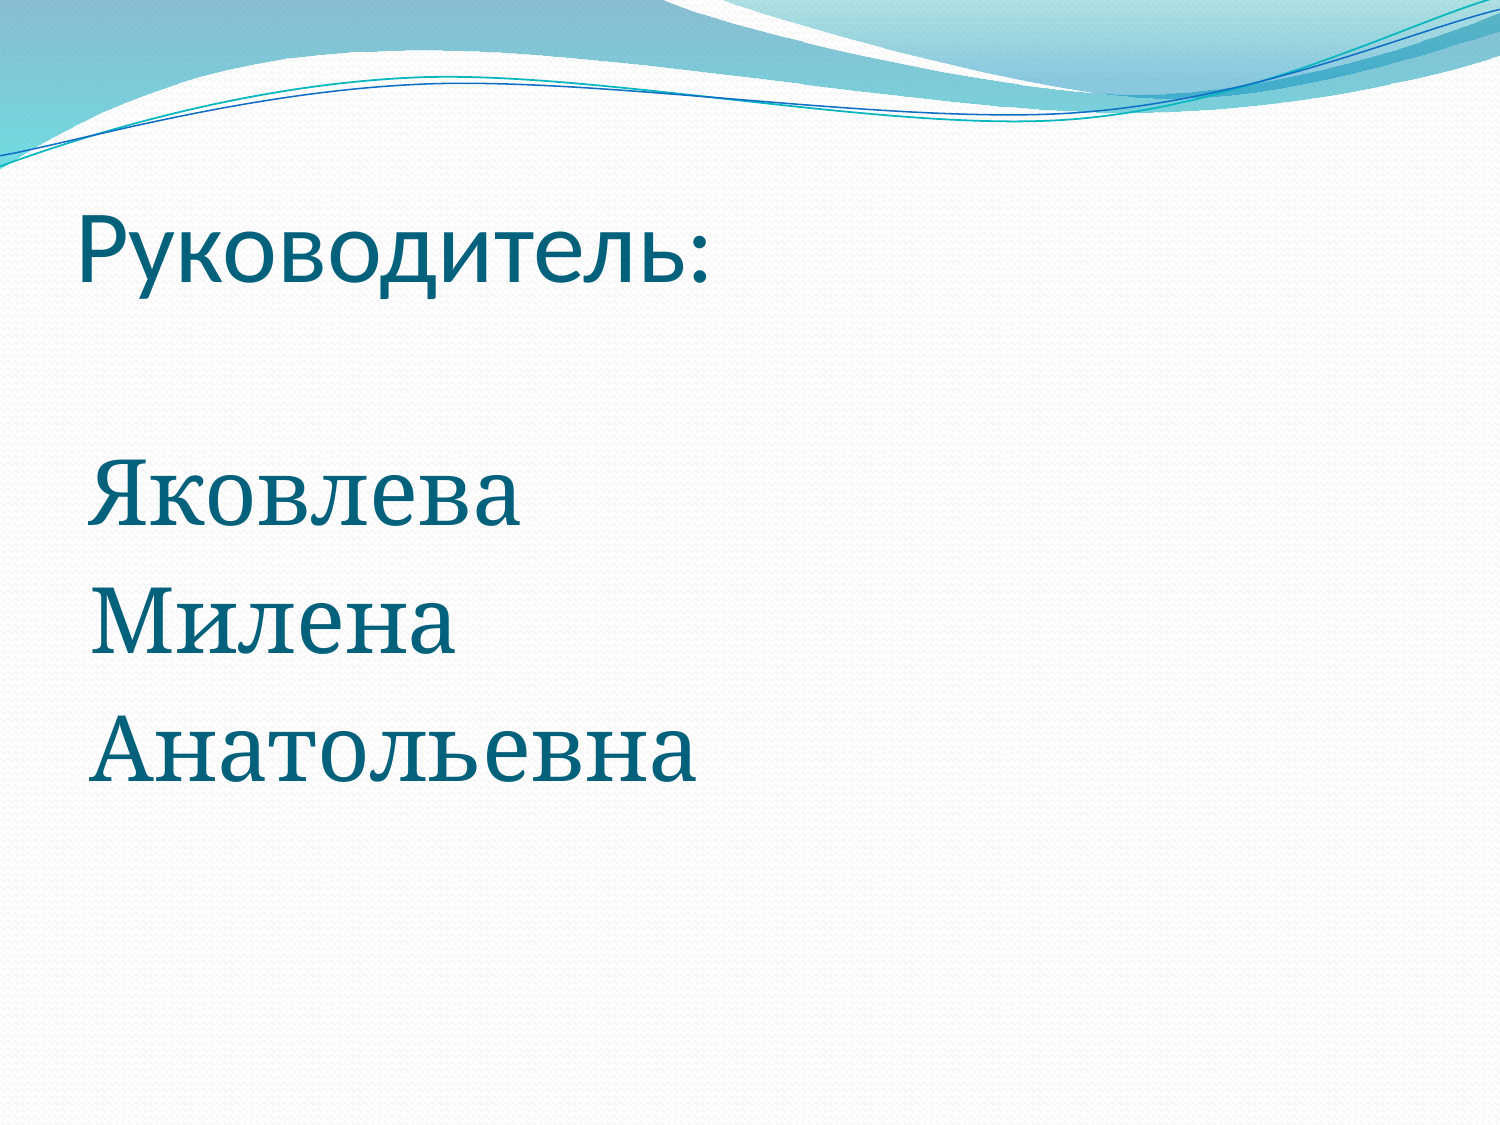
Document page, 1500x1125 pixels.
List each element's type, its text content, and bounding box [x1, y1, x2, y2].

list Яковлева Милена Анатольевна [75, 317, 1425, 1038]
title Руководитель: [75, 115, 1425, 303]
